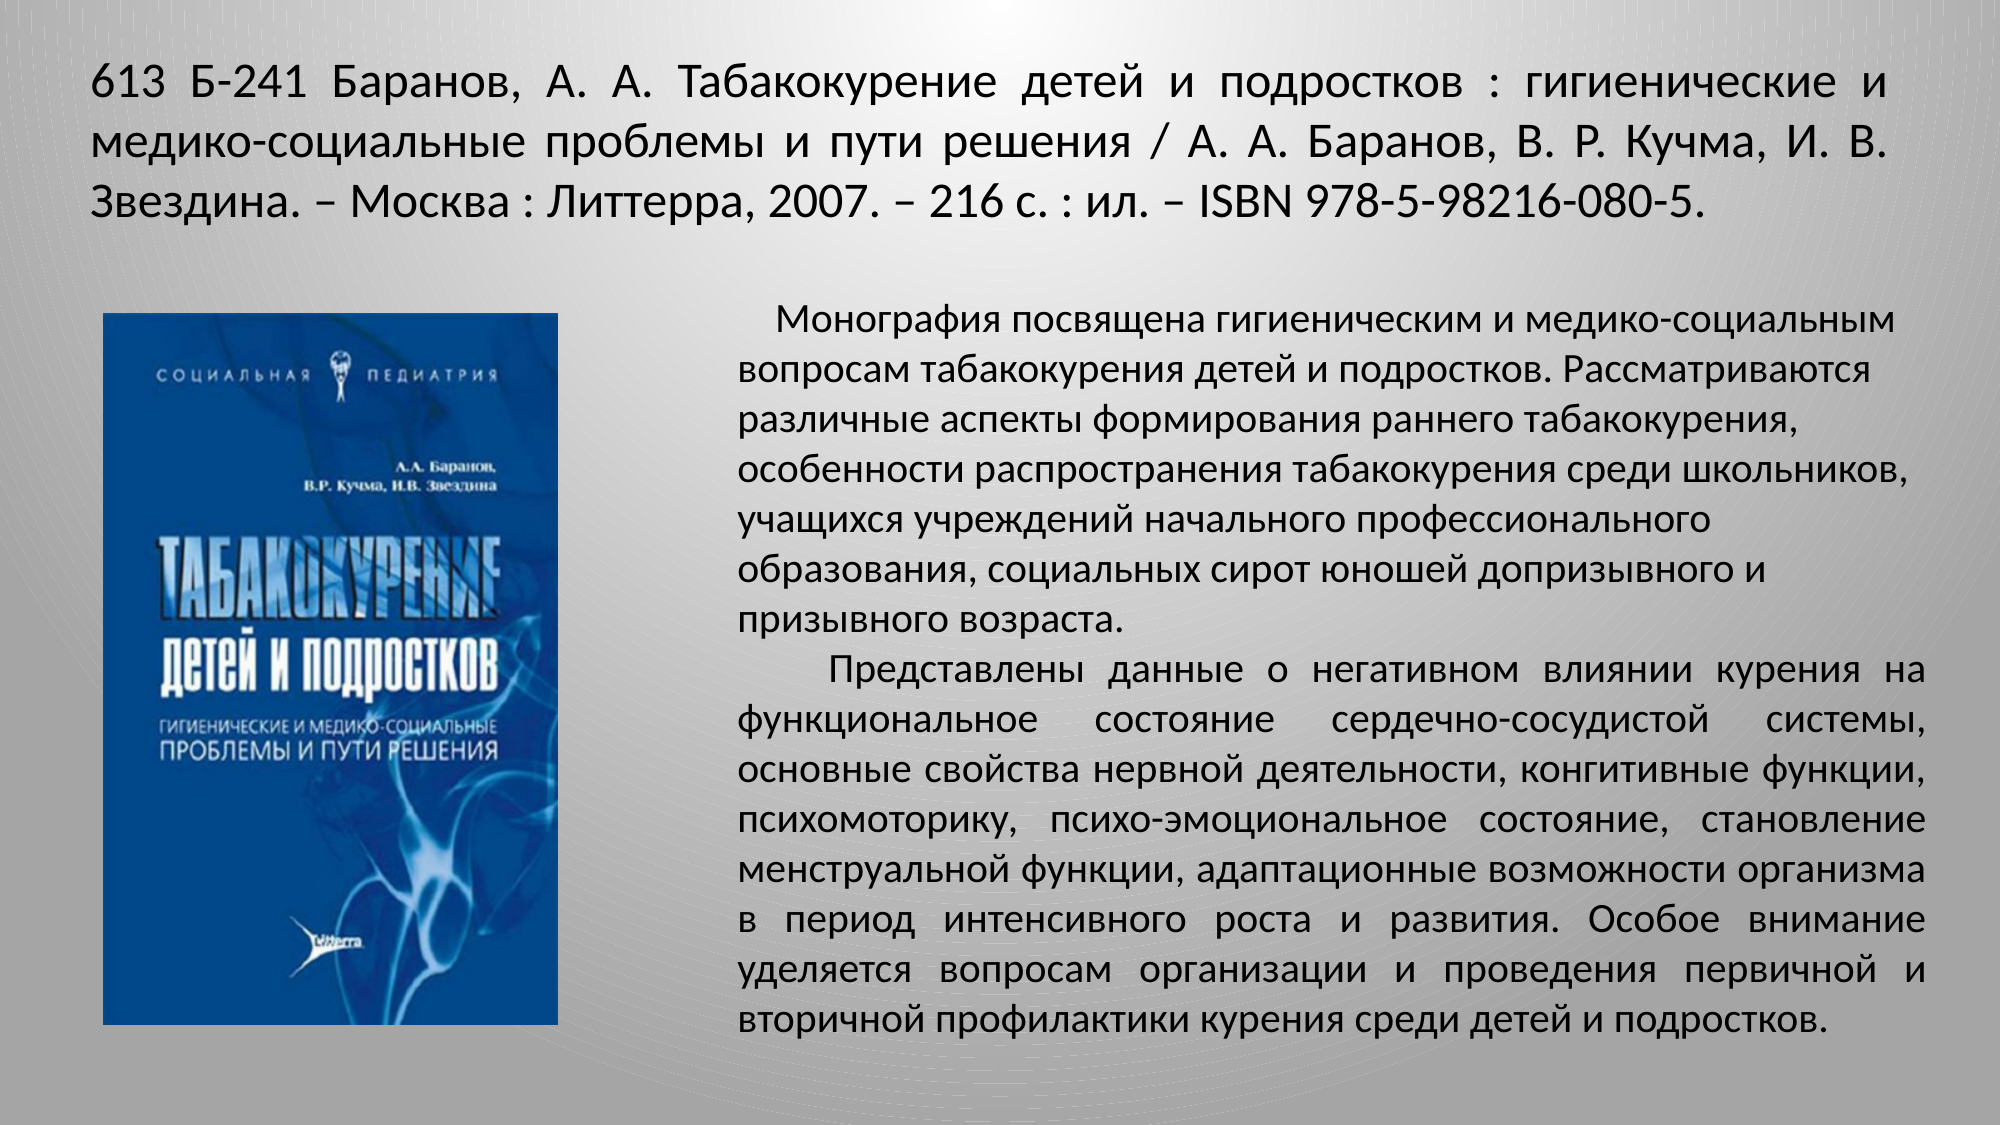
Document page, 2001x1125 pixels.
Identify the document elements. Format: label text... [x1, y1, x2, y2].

text_box 613 Б-241 Баранов, А. А. Табакокурение детей и подростков : гигиенические и медико-социальные проблемы и пути решения / А. А. Баранов, В. Р. Кучма, И. В. Звездина. – Москва : Литтерра, 2007. – 216 с. : ил. – ISBN 978-5-98216-080-5. [75, 40, 1905, 235]
picture [103, 313, 558, 1026]
text_box Монография посвящена гигиеническим и медико-социальным вопросам табакокурения детей и подростков. Рассматриваются различные аспекты формирования раннего табакокурения, особенности распространения табакокурения среди школьников, учащихся учреждений начального профессионального образования, социальных сирот юношей допризывного и призывного возраста. Представлены данные о негативном влиянии курения на функциональное состояние сердечно-сосудистой системы, основные свойства нервной деятельности, конгитивные функции, психомоторику, психо-эмоциональное состояние, становление менструальной функции, адаптационные возможности организма в период интенсивного роста и развития. Особое внимание уделяется вопросам организации и проведения первичной и вторичной профилактики курения среди детей и подростков. [722, 283, 1942, 1049]
